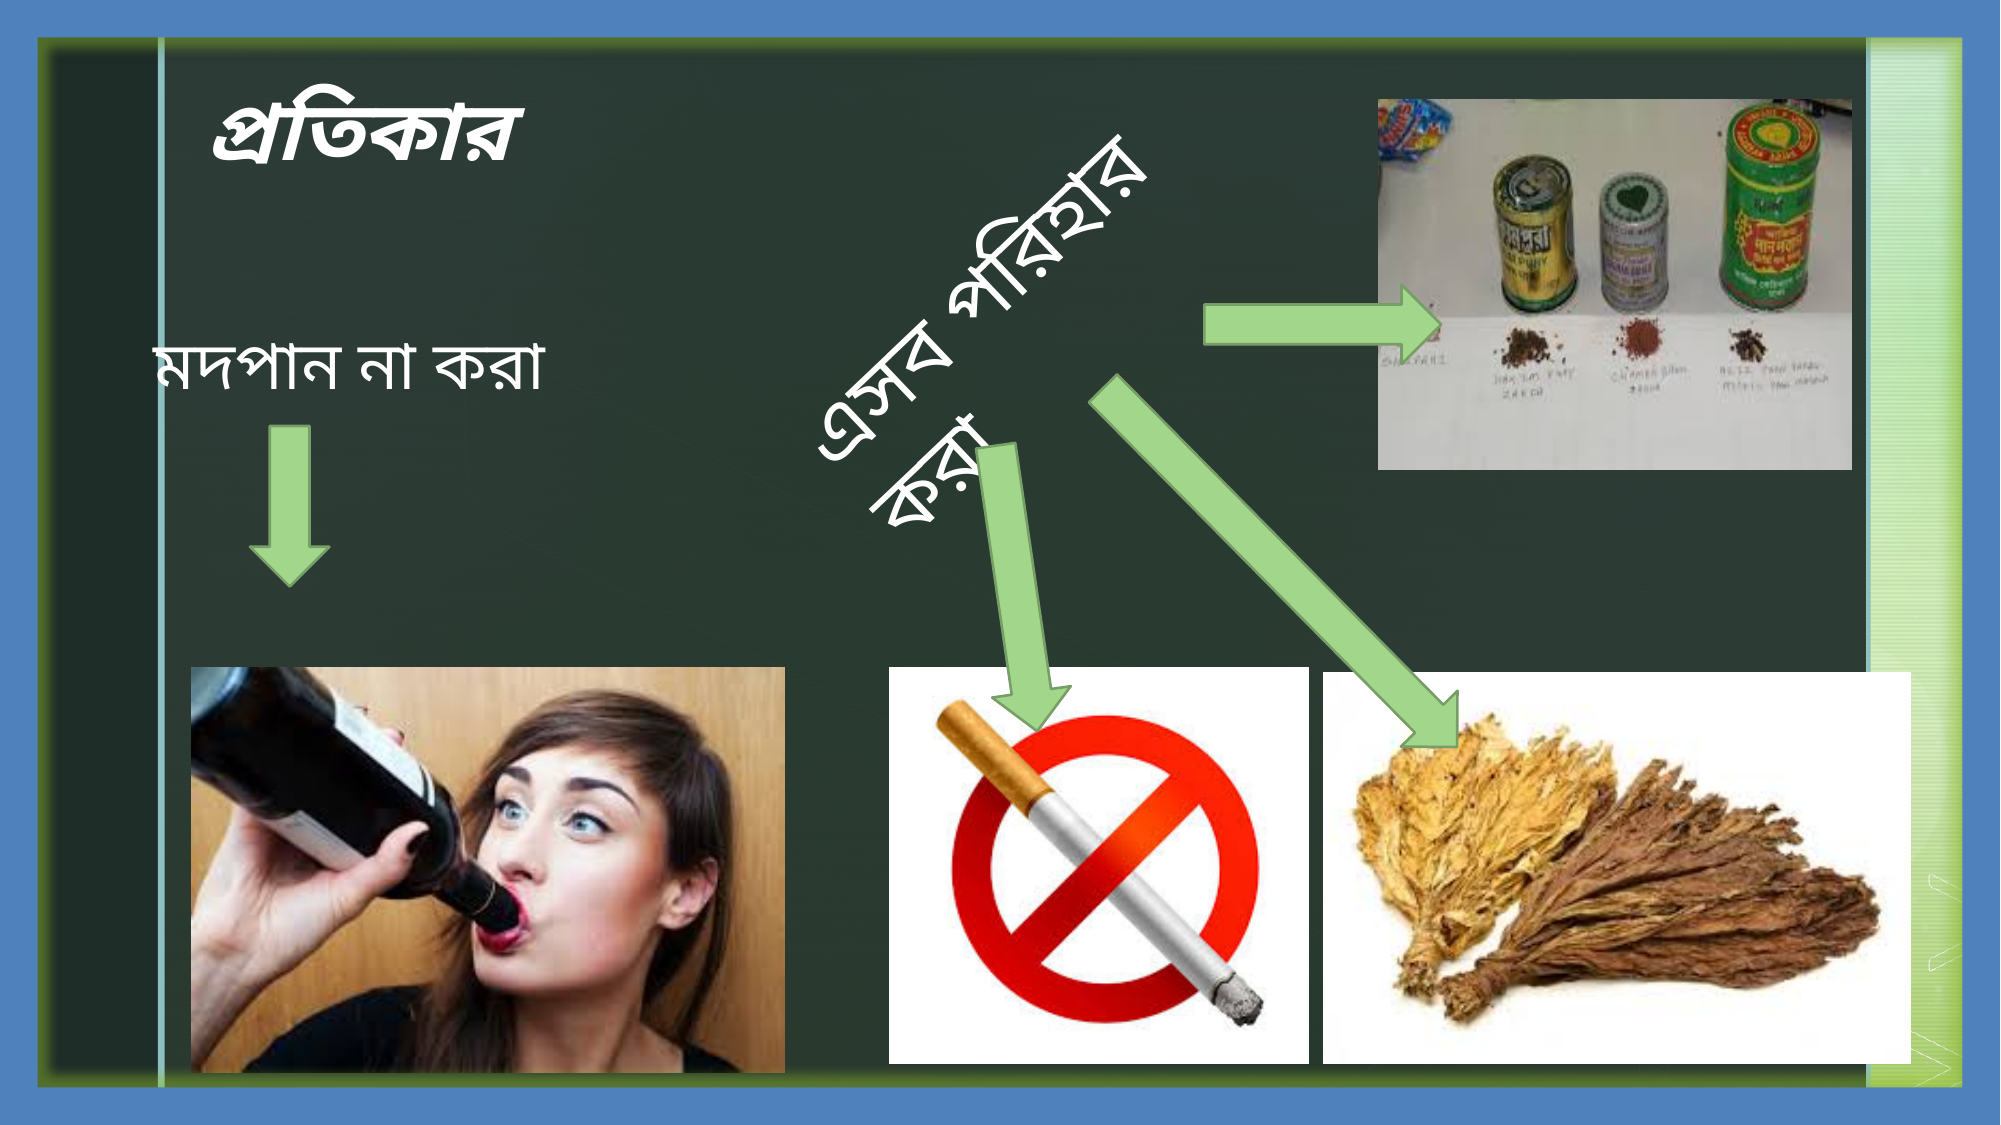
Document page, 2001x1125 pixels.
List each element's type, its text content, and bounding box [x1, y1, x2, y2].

text_box [1087, 373, 1413, 672]
text_box মদপান না করা [139, 315, 620, 410]
picture [888, 667, 1309, 1064]
text_box [248, 424, 331, 588]
text_box এসব পরিহার করা [762, 66, 1281, 575]
picture [1323, 53, 1948, 1072]
text_box [0, 0, 2000, 1125]
picture [191, 667, 785, 1074]
text_box [974, 441, 1050, 667]
picture [1378, 99, 1852, 471]
text_box প্রতিকার [193, 69, 526, 185]
text_box [1203, 303, 1378, 346]
